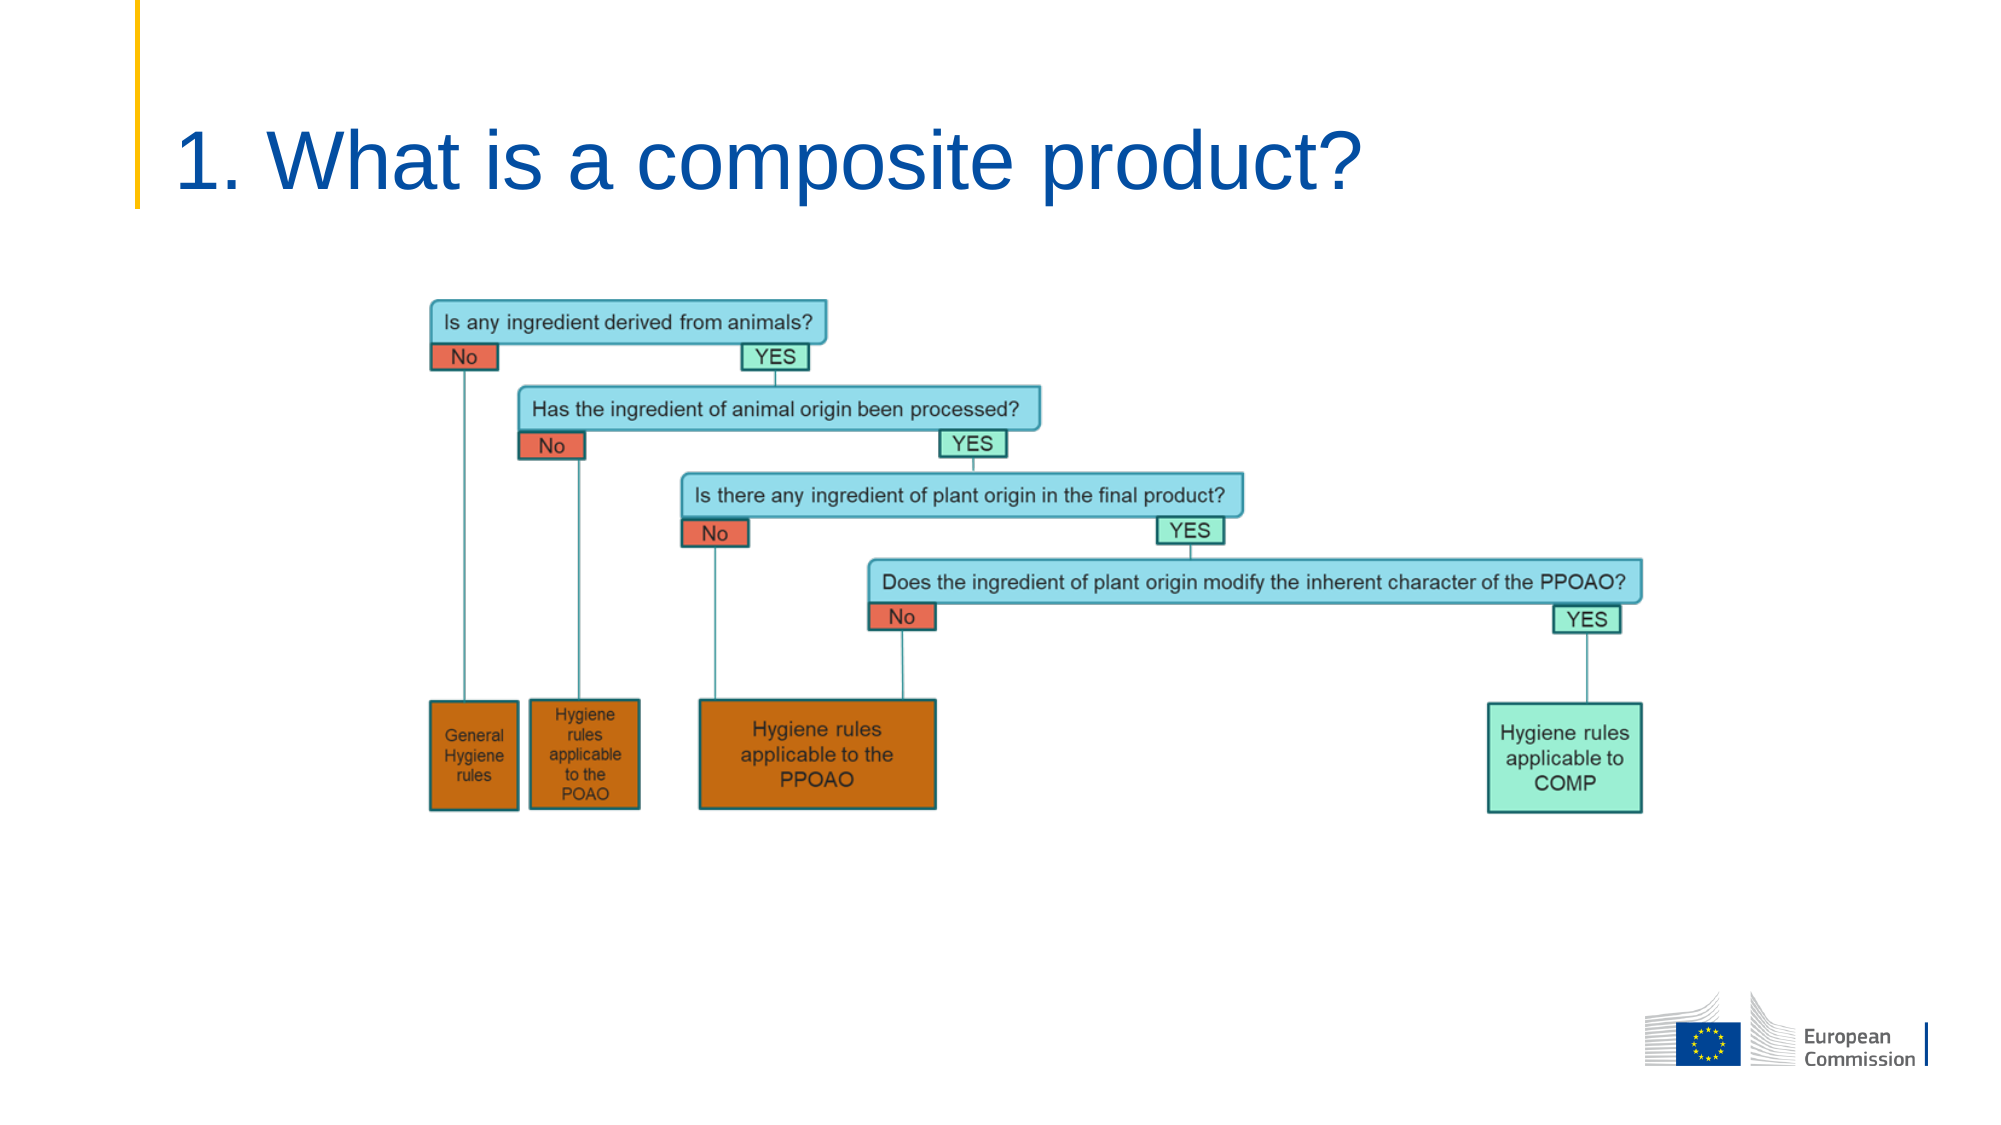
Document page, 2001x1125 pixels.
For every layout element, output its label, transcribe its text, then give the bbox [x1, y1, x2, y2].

picture [1645, 991, 1928, 1066]
picture [416, 299, 1648, 937]
title 1. What is a composite product? [159, 79, 1885, 208]
